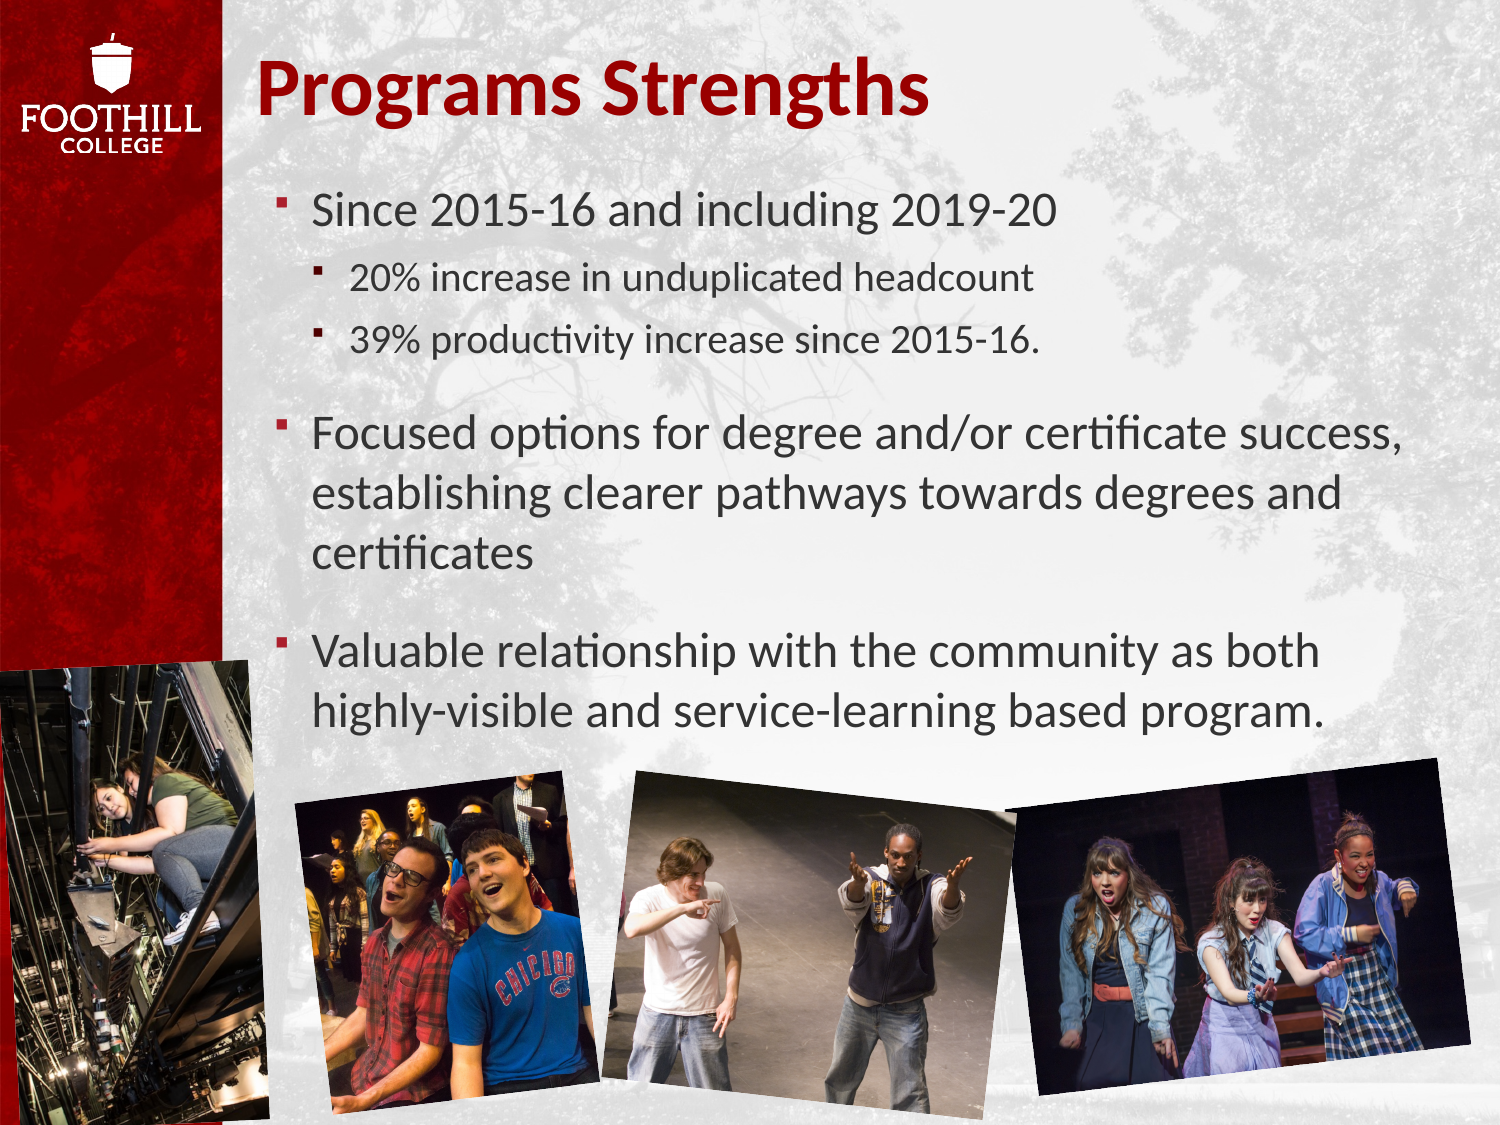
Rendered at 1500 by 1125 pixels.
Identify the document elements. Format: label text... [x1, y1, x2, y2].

title Programs Strengths [241, 23, 1352, 140]
picture [0, 0, 1500, 1125]
list Since 2015-16 and including 2019-20 20% increase in unduplicated headcount 39% productivity increase since 2015-16. Focused options for degree and/or certificate success, establishing clearer pathways towards degrees and certificates Valuable relationship with the community as both highly-visible and service-learning based program. [259, 169, 1451, 790]
